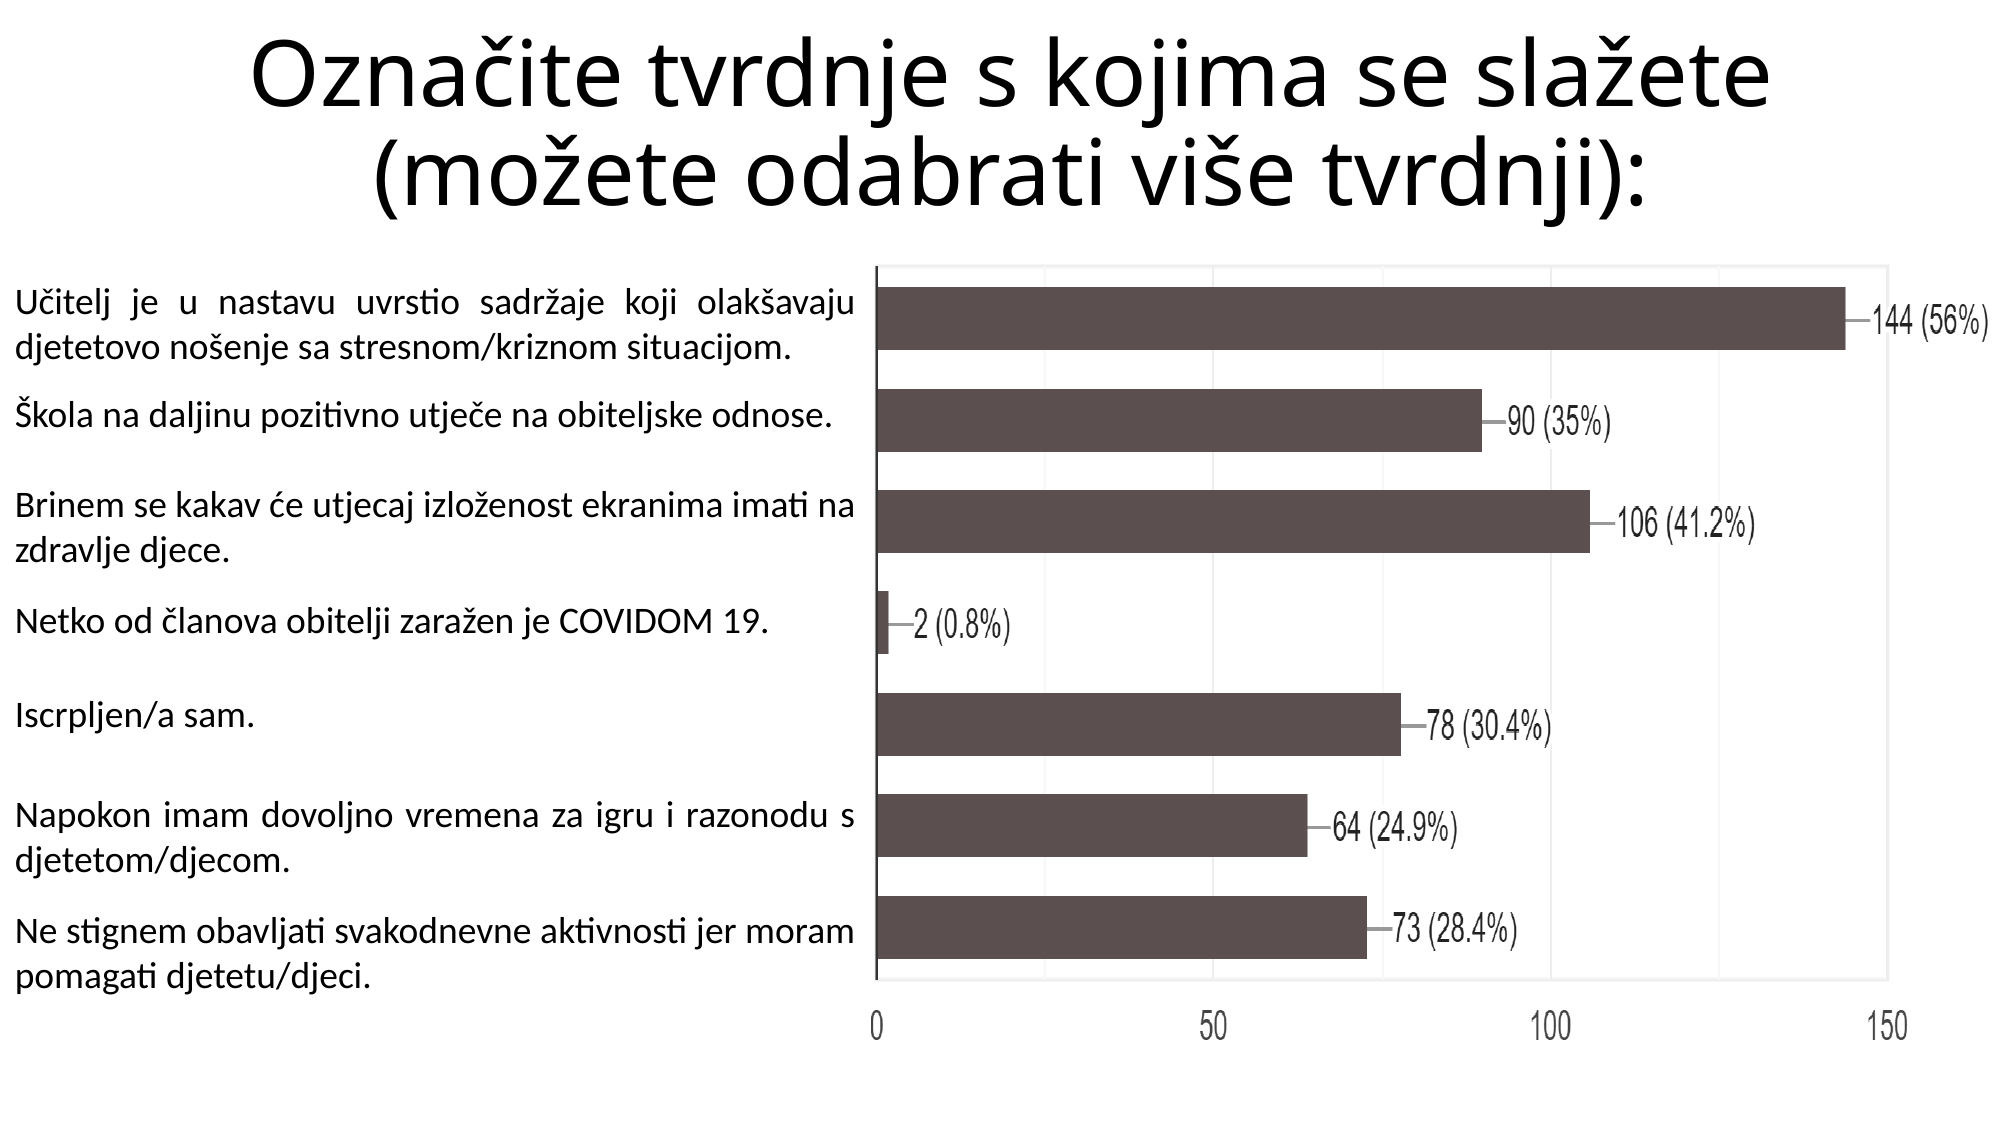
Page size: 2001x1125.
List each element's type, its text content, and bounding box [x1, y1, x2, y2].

picture [870, 234, 2000, 1079]
text_box Napokon imam dovoljno vremena za igru i razonodu s djetetom/djecom. [0, 782, 870, 888]
text_box Škola na daljinu pozitivno utječe na obiteljske odnose. [0, 382, 870, 443]
text_box Netko od članova obitelji zaražen je COVIDOM 19. [0, 589, 870, 649]
text_box Učitelj je u nastavu uvrstio sadržaje koji olakšavaju djetetovo nošenje sa stresnom/kriznom situacijom. [0, 269, 870, 374]
text_box Brinem se kakav će utjecaj izloženost ekranima imati na zdravlje djece. [0, 472, 870, 578]
title Označite tvrdnje s kojima se slažete (možete odabrati više tvrdnji): [149, 17, 1875, 235]
text_box Iscrpljen/a sam. [0, 682, 870, 743]
text_box Ne stignem obavljati svakodnevne aktivnosti jer moram pomagati djetetu/djeci. [0, 898, 870, 1004]
